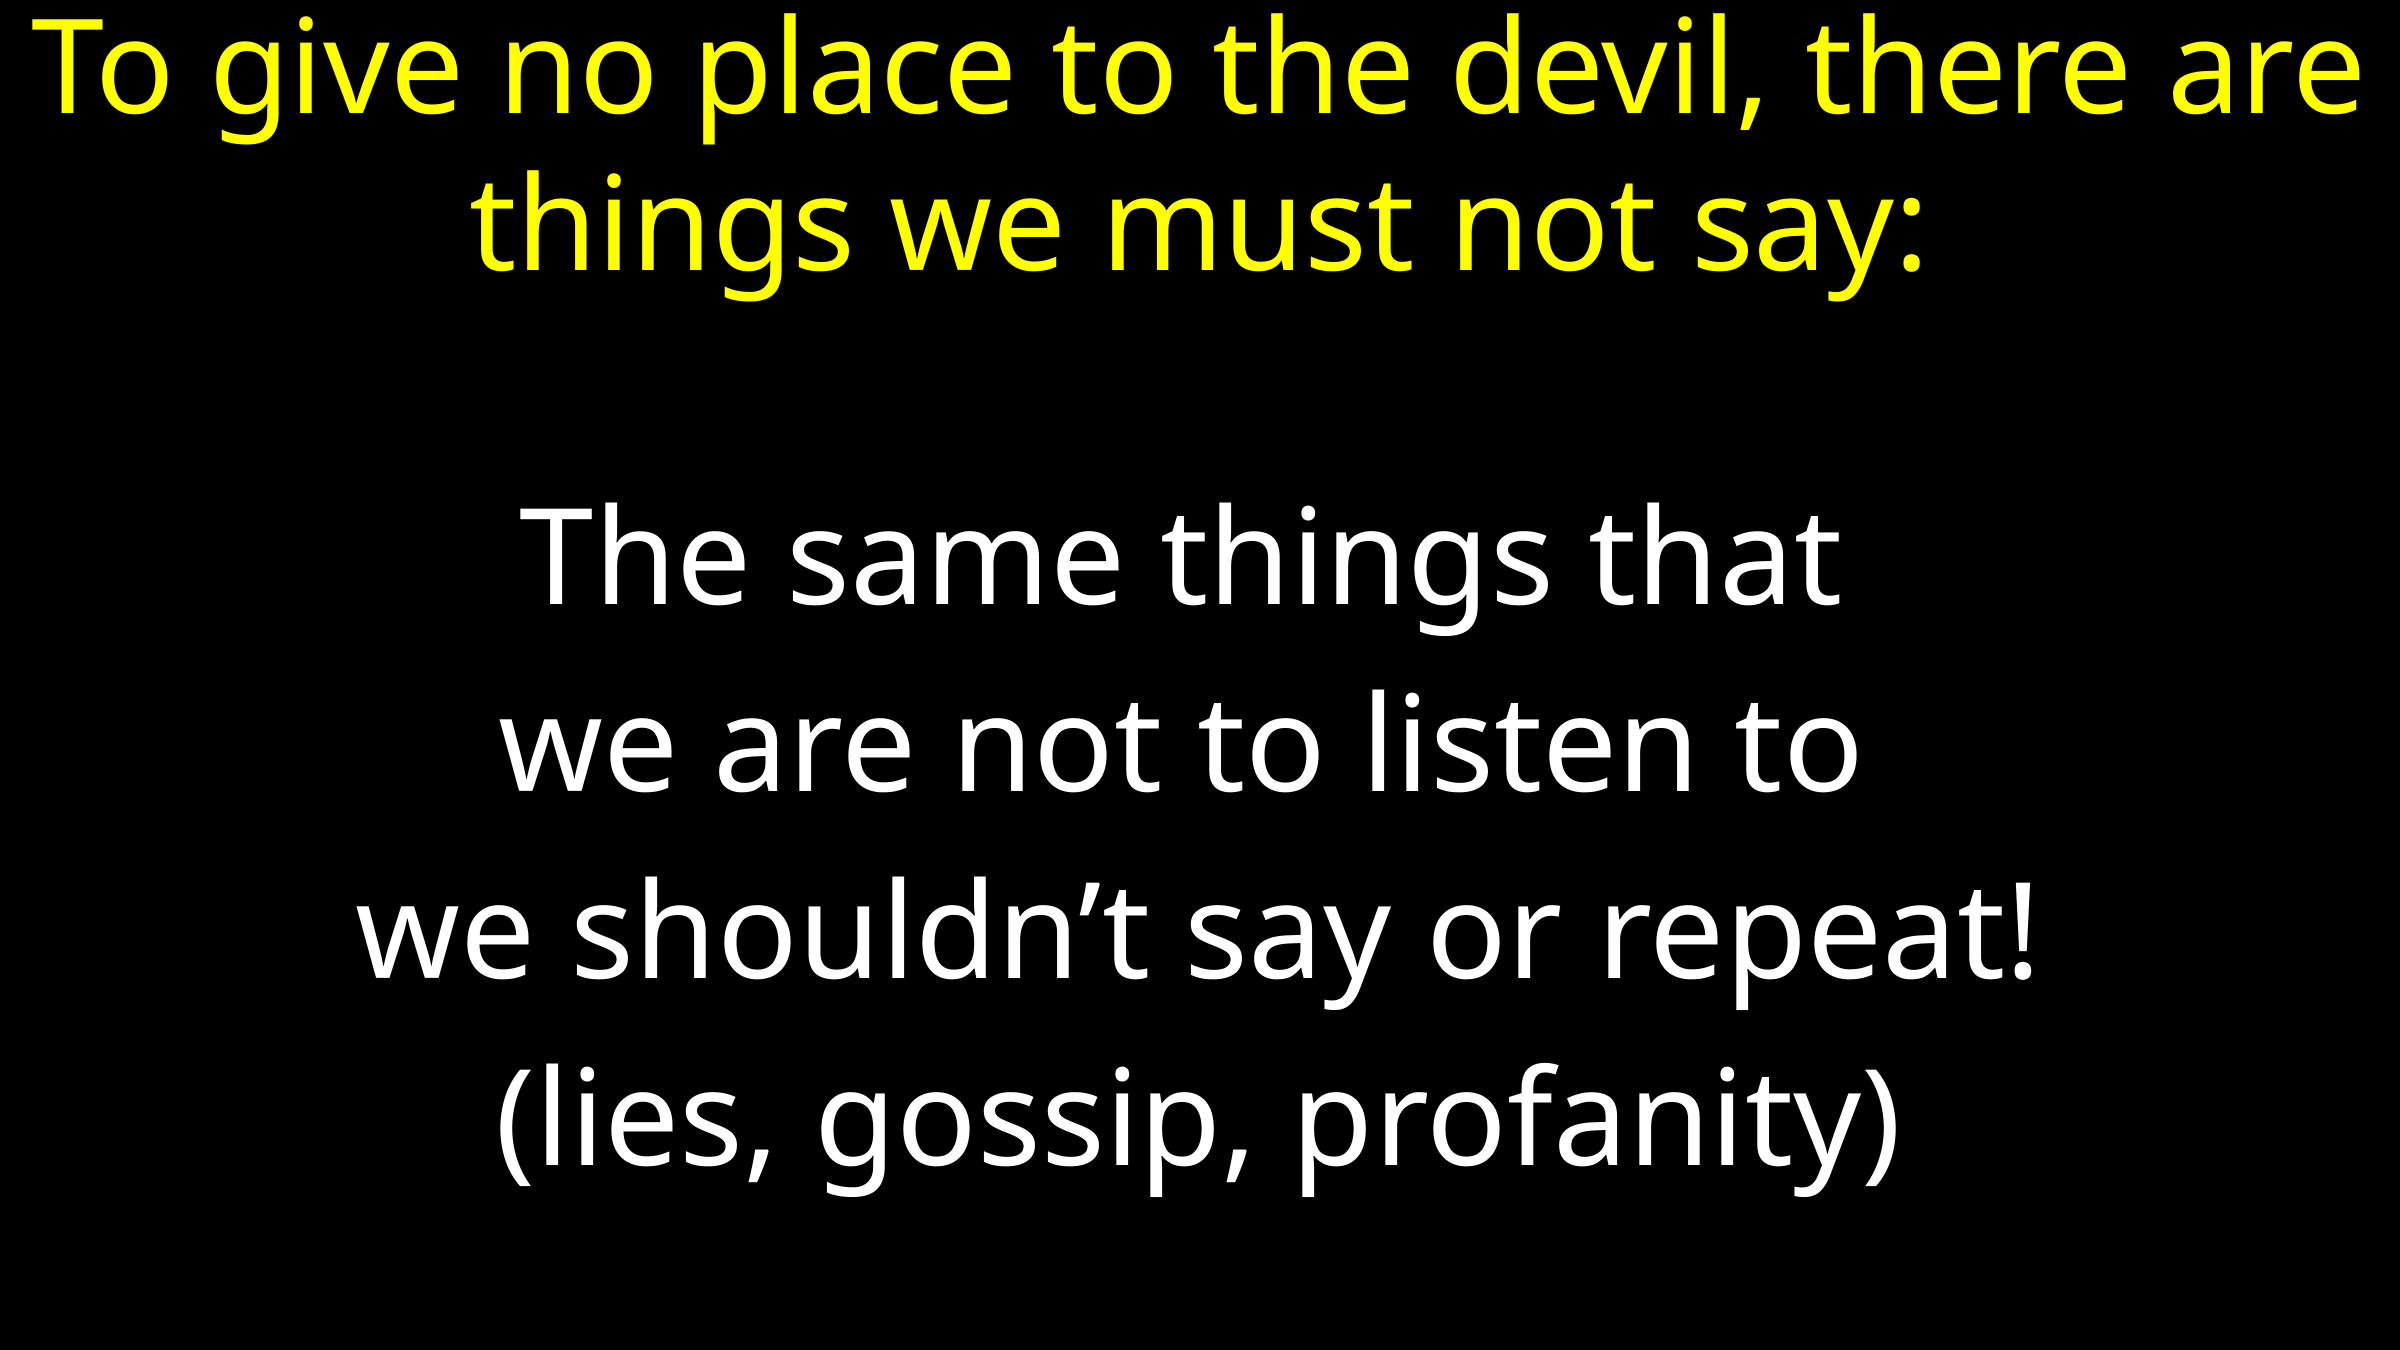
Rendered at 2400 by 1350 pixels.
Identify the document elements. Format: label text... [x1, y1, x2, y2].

list The same things that we are not to listen to we shouldn’t say or repeat! (lies, gossip, profanity) [120, 315, 2280, 1206]
title To give no place to the devil, there are things we must not say: [0, 0, 2400, 280]
